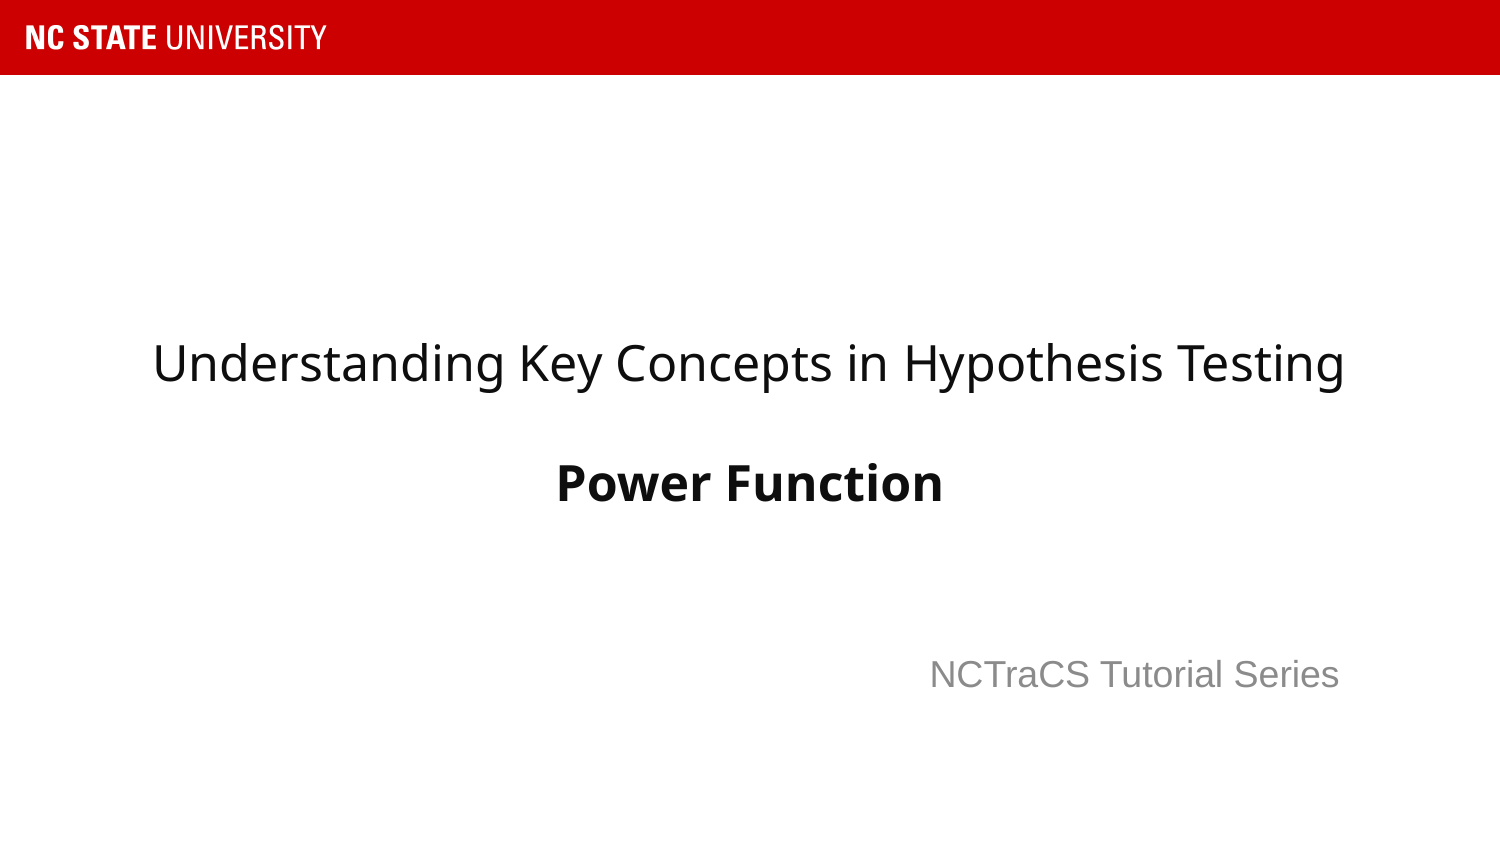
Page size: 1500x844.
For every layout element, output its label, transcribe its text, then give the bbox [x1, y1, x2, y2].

picture [0, 0, 1500, 75]
title Understanding Key Concepts in Hypothesis Testing Power Function [112, 304, 1388, 540]
subtitle NCTraCS Tutorial Series [776, 641, 1494, 738]
